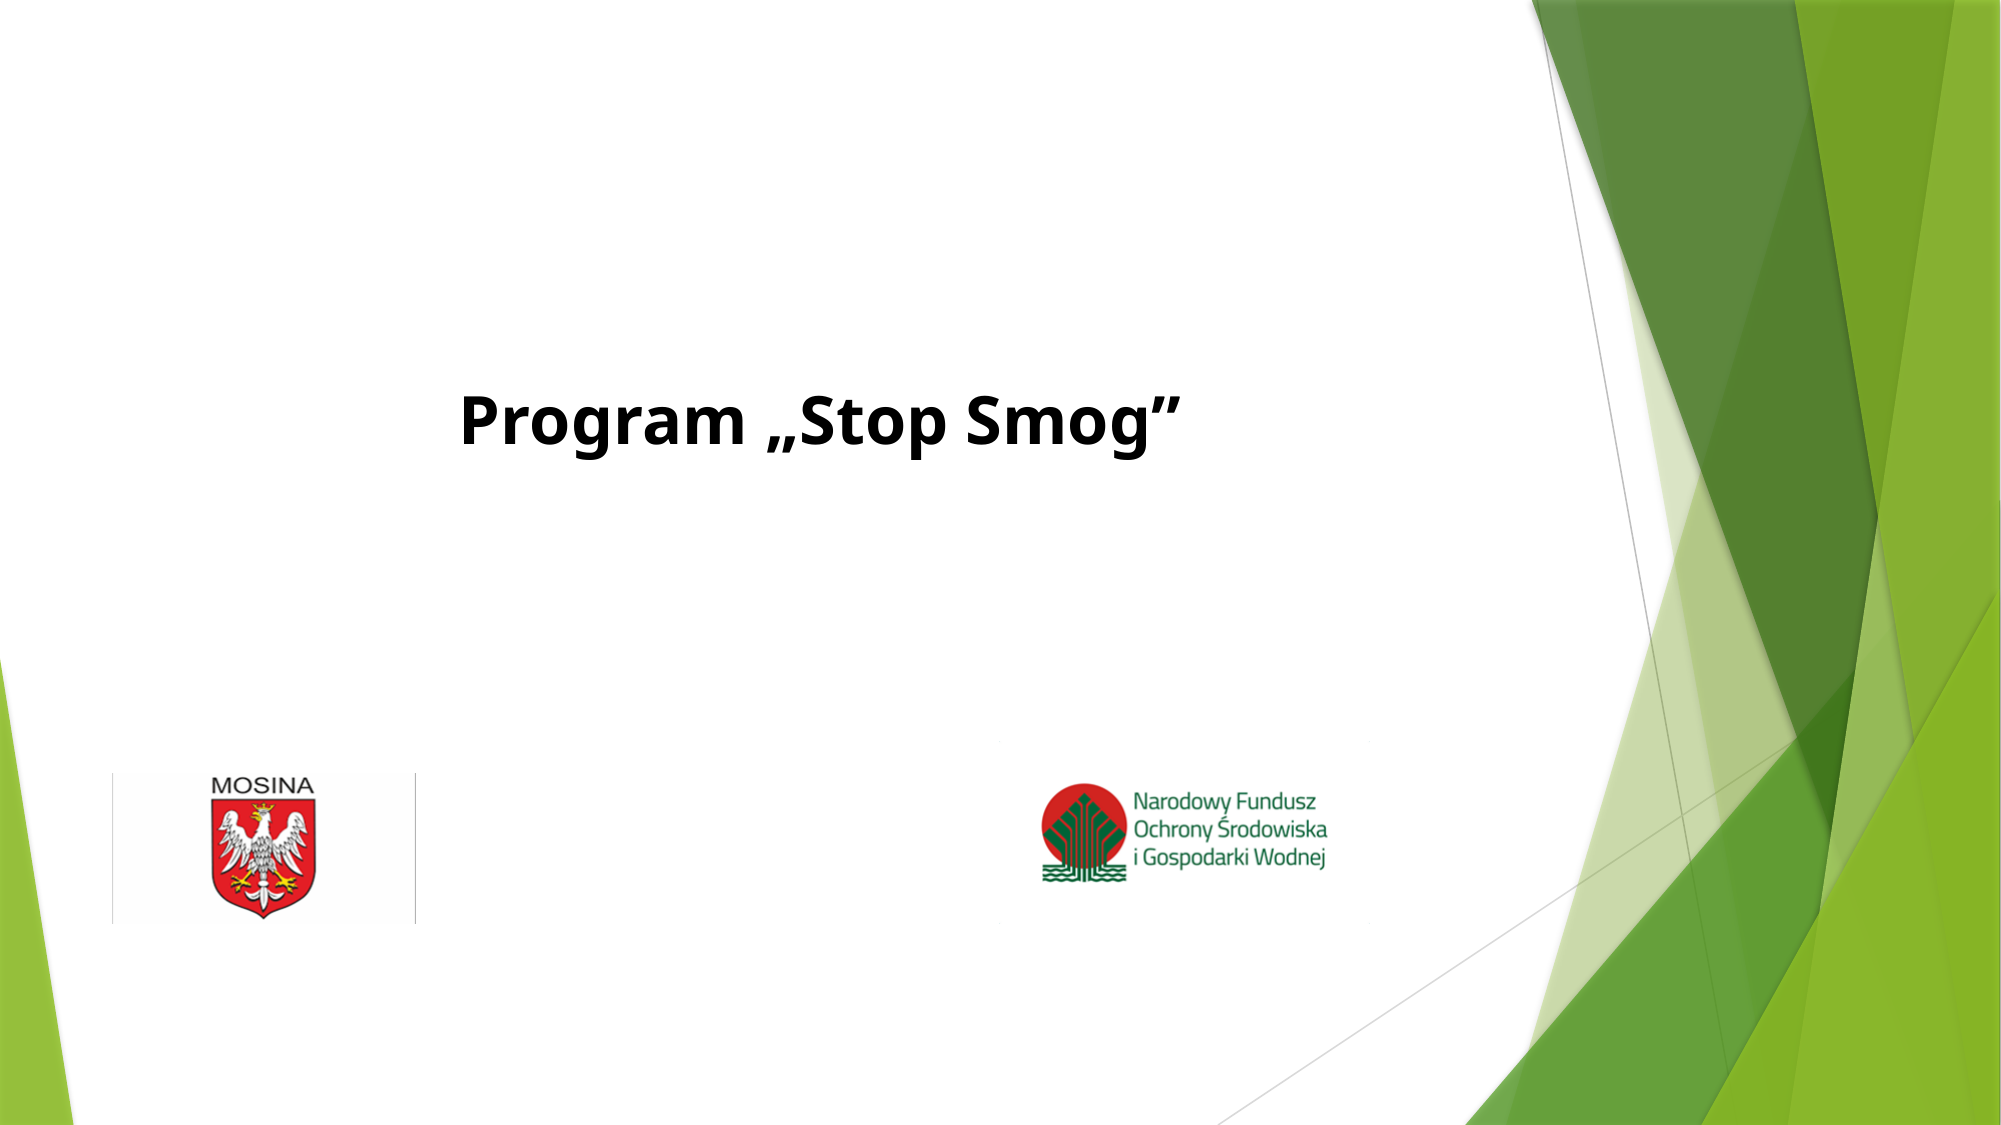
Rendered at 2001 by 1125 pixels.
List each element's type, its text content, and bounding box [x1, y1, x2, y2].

title Program „Stop Smog” [123, 370, 1535, 587]
picture [999, 741, 1371, 925]
picture [112, 773, 417, 925]
